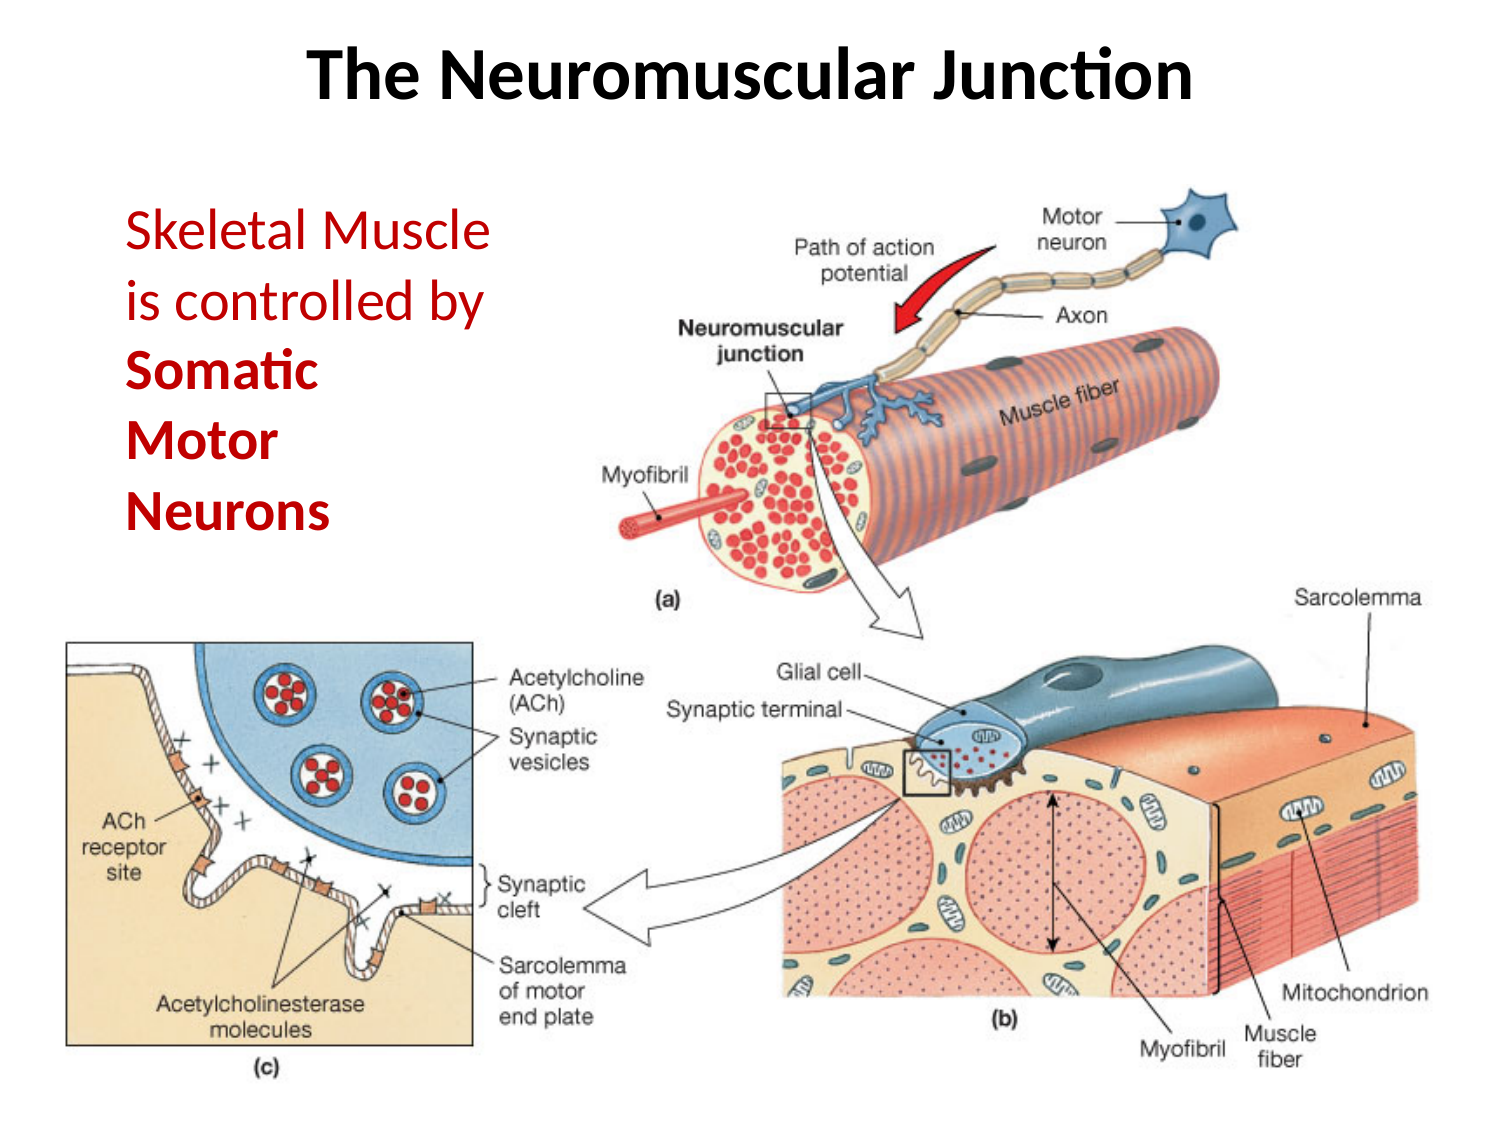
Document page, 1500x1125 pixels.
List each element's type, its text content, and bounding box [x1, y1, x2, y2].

picture [52, 184, 1443, 1085]
text_box The Neuromuscular Junction [291, 17, 1211, 123]
